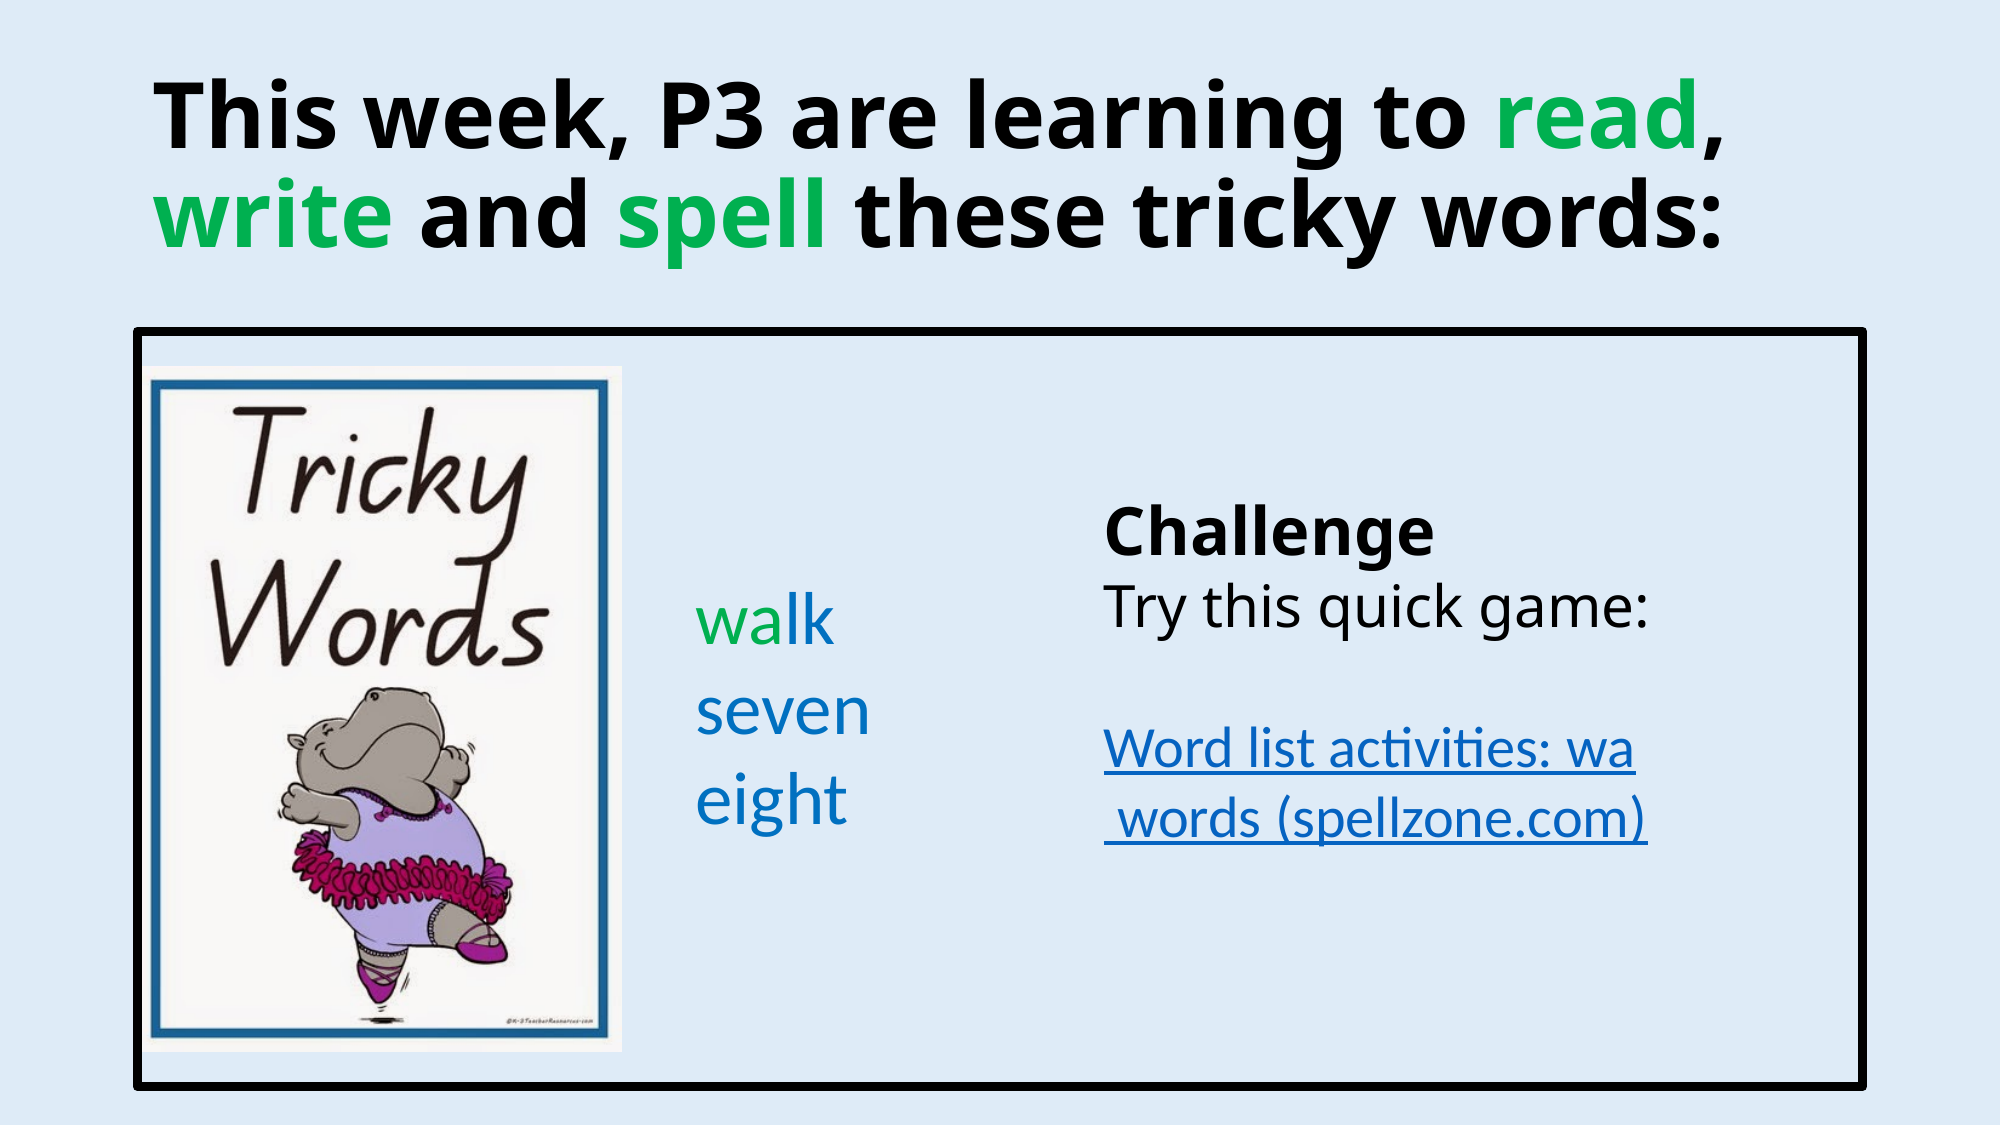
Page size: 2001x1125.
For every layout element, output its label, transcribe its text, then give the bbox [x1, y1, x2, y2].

title This week, P3 are learning to read, write and spell these tricky words: [137, 59, 1863, 278]
picture [137, 366, 622, 1052]
text_box walk seven eight [680, 562, 1011, 893]
list [137, 331, 1863, 1087]
text_box Challenge Try this quick game: Word list activities: wa words (spellzone.com) [1089, 401, 1843, 857]
